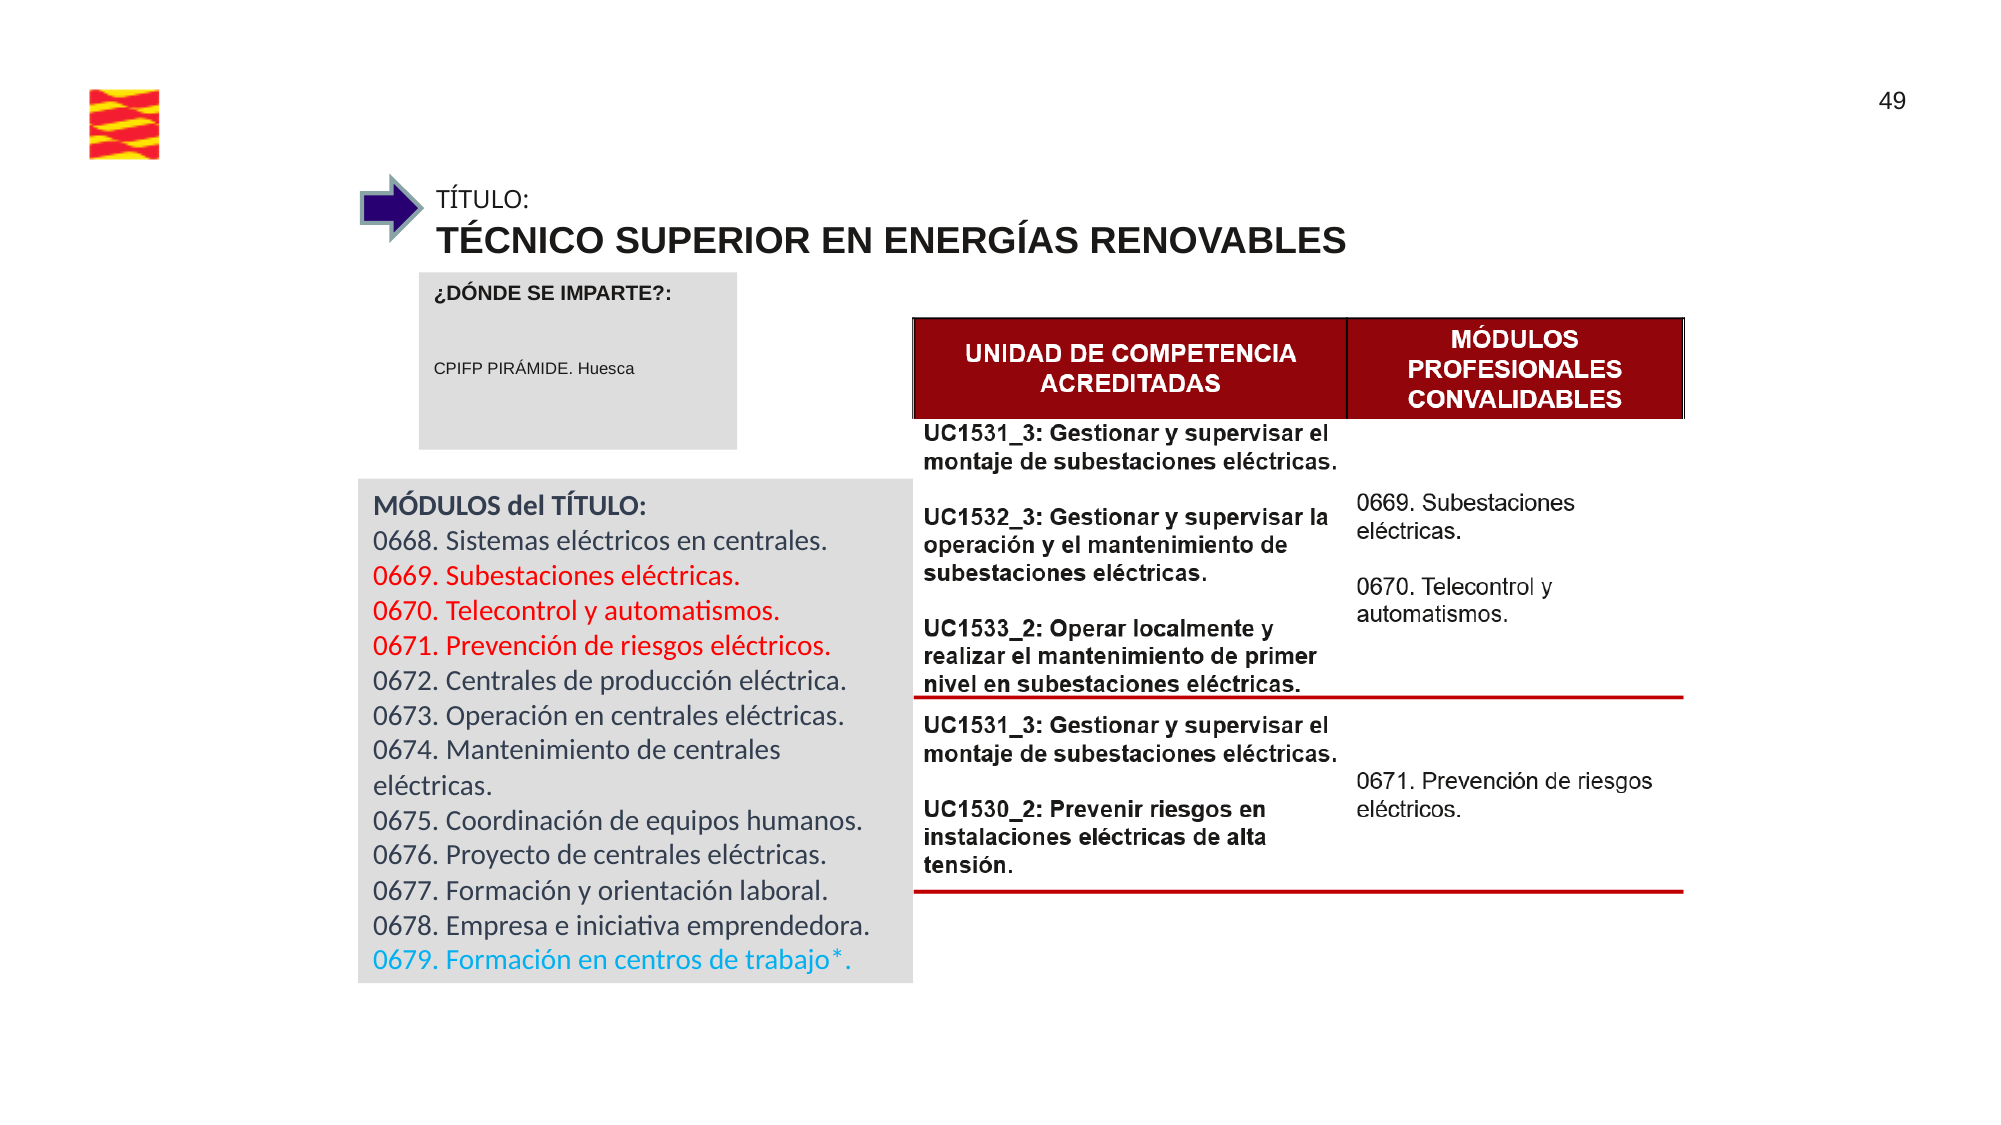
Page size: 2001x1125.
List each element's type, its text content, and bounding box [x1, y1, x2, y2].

text_box TÍTULO: TÉCNICO SUPERIOR EN ENERGÍAS RENOVABLES [421, 163, 1809, 269]
text_box ¿DÓNDE SE IMPARTE?: CPIFP PIRÁMIDE. Huesca [418, 272, 738, 450]
picture [912, 314, 1686, 894]
text_box [362, 178, 422, 238]
text_box MÓDULOS del TÍTULO: 0668. Sistemas eléctricos en centrales. 0669. Subestaciones eléctricas. 0670. Telecontrol y automatismos. 0671. Prevención de riesgos eléctricos. 0672. Centrales de producción eléctrica. 0673. Operación en centrales eléctricas. 0674. Mantenimiento de centrales eléctricas. 0675. Coordinación de equipos humanos. 0676. Proyecto de centrales eléctricas. 0677. Formación y orientación laboral. 0678. Empresa e iniciativa emprendedora. 0679. Formación en centros de trabajo*. [358, 478, 913, 984]
